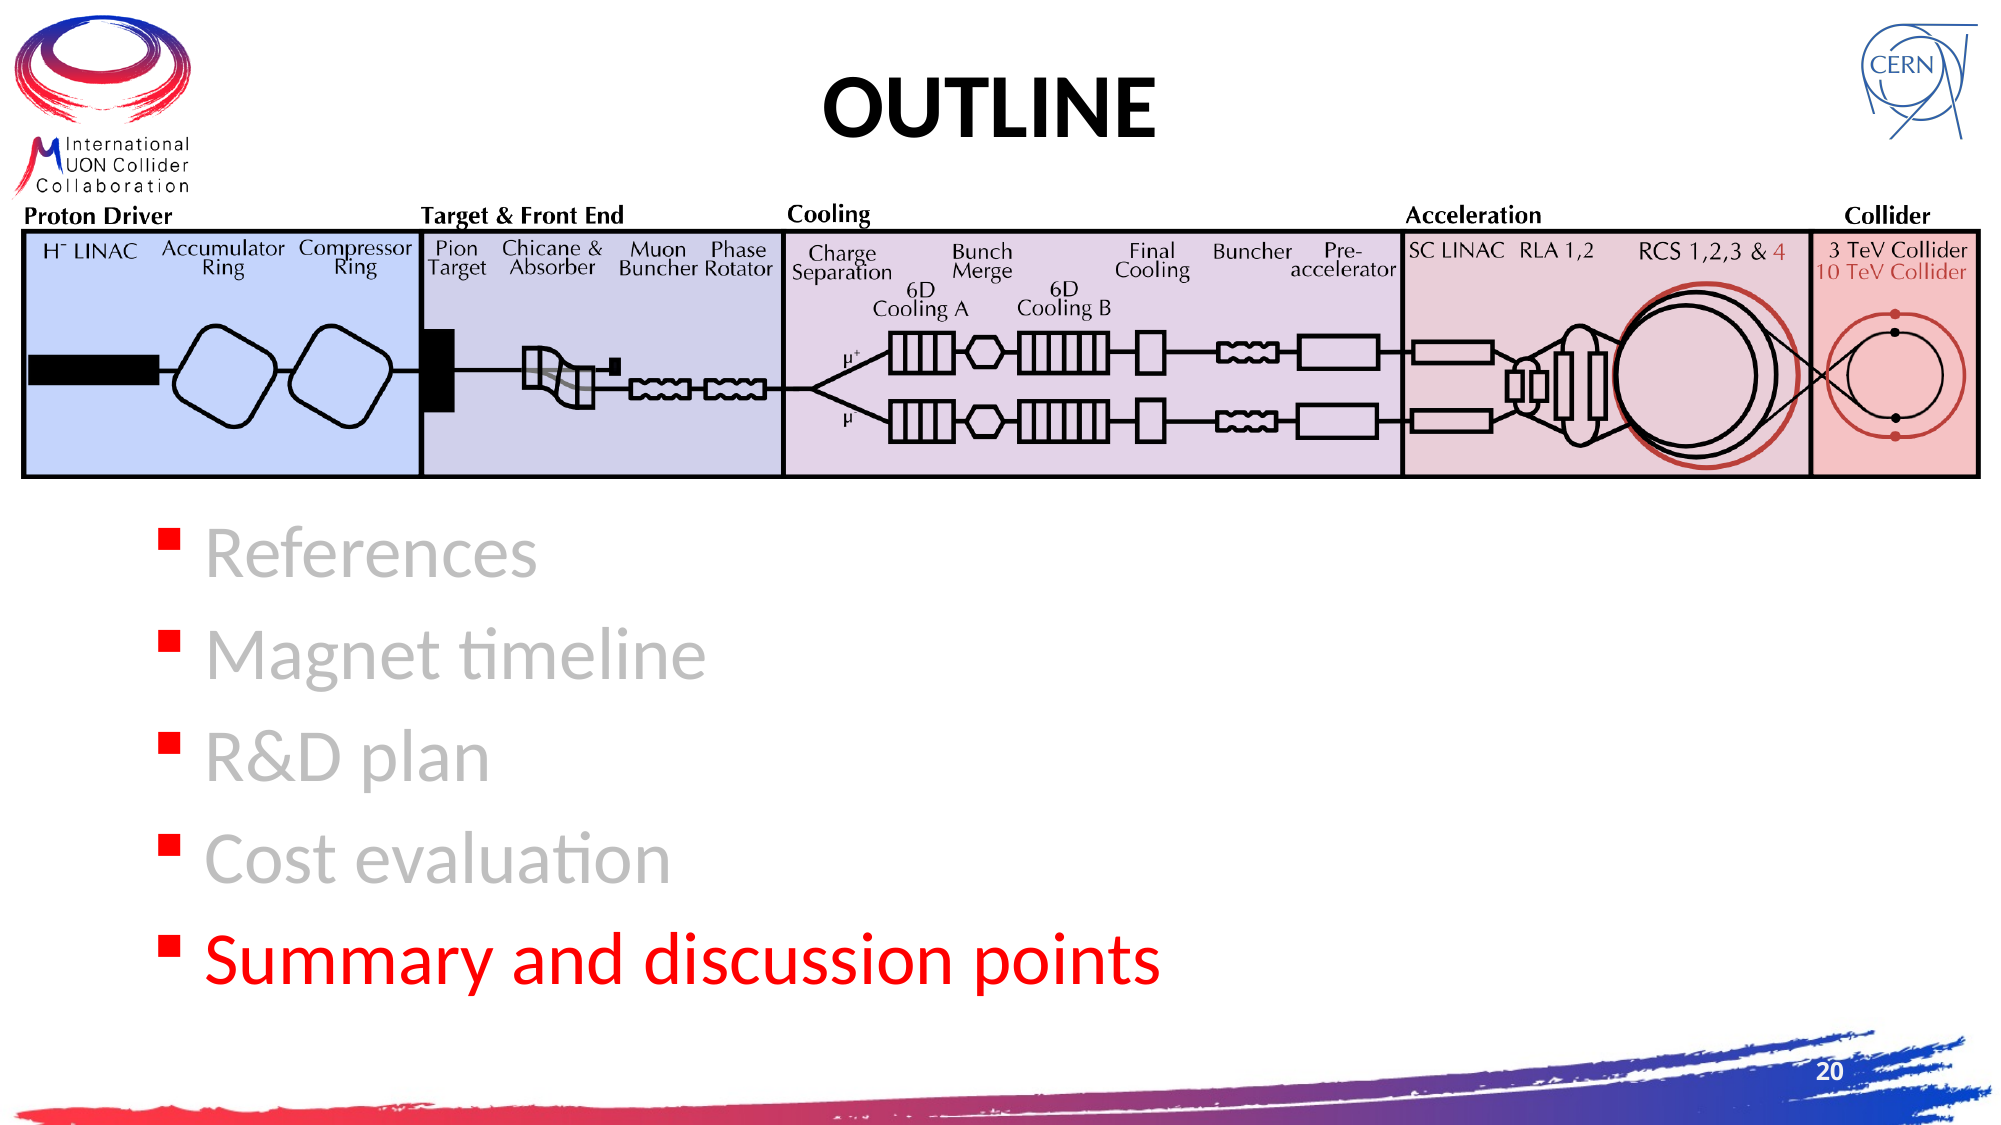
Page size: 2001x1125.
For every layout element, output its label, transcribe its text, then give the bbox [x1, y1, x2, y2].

slide_number 20 [1409, 1042, 1860, 1103]
picture [0, 1017, 2000, 1125]
list References Magnet timeline R&D plan Cost evaluation Summary and discussion points [137, 505, 1862, 1019]
picture [1859, 22, 1981, 141]
title Outline [206, 50, 1774, 163]
picture [0, 0, 2000, 494]
